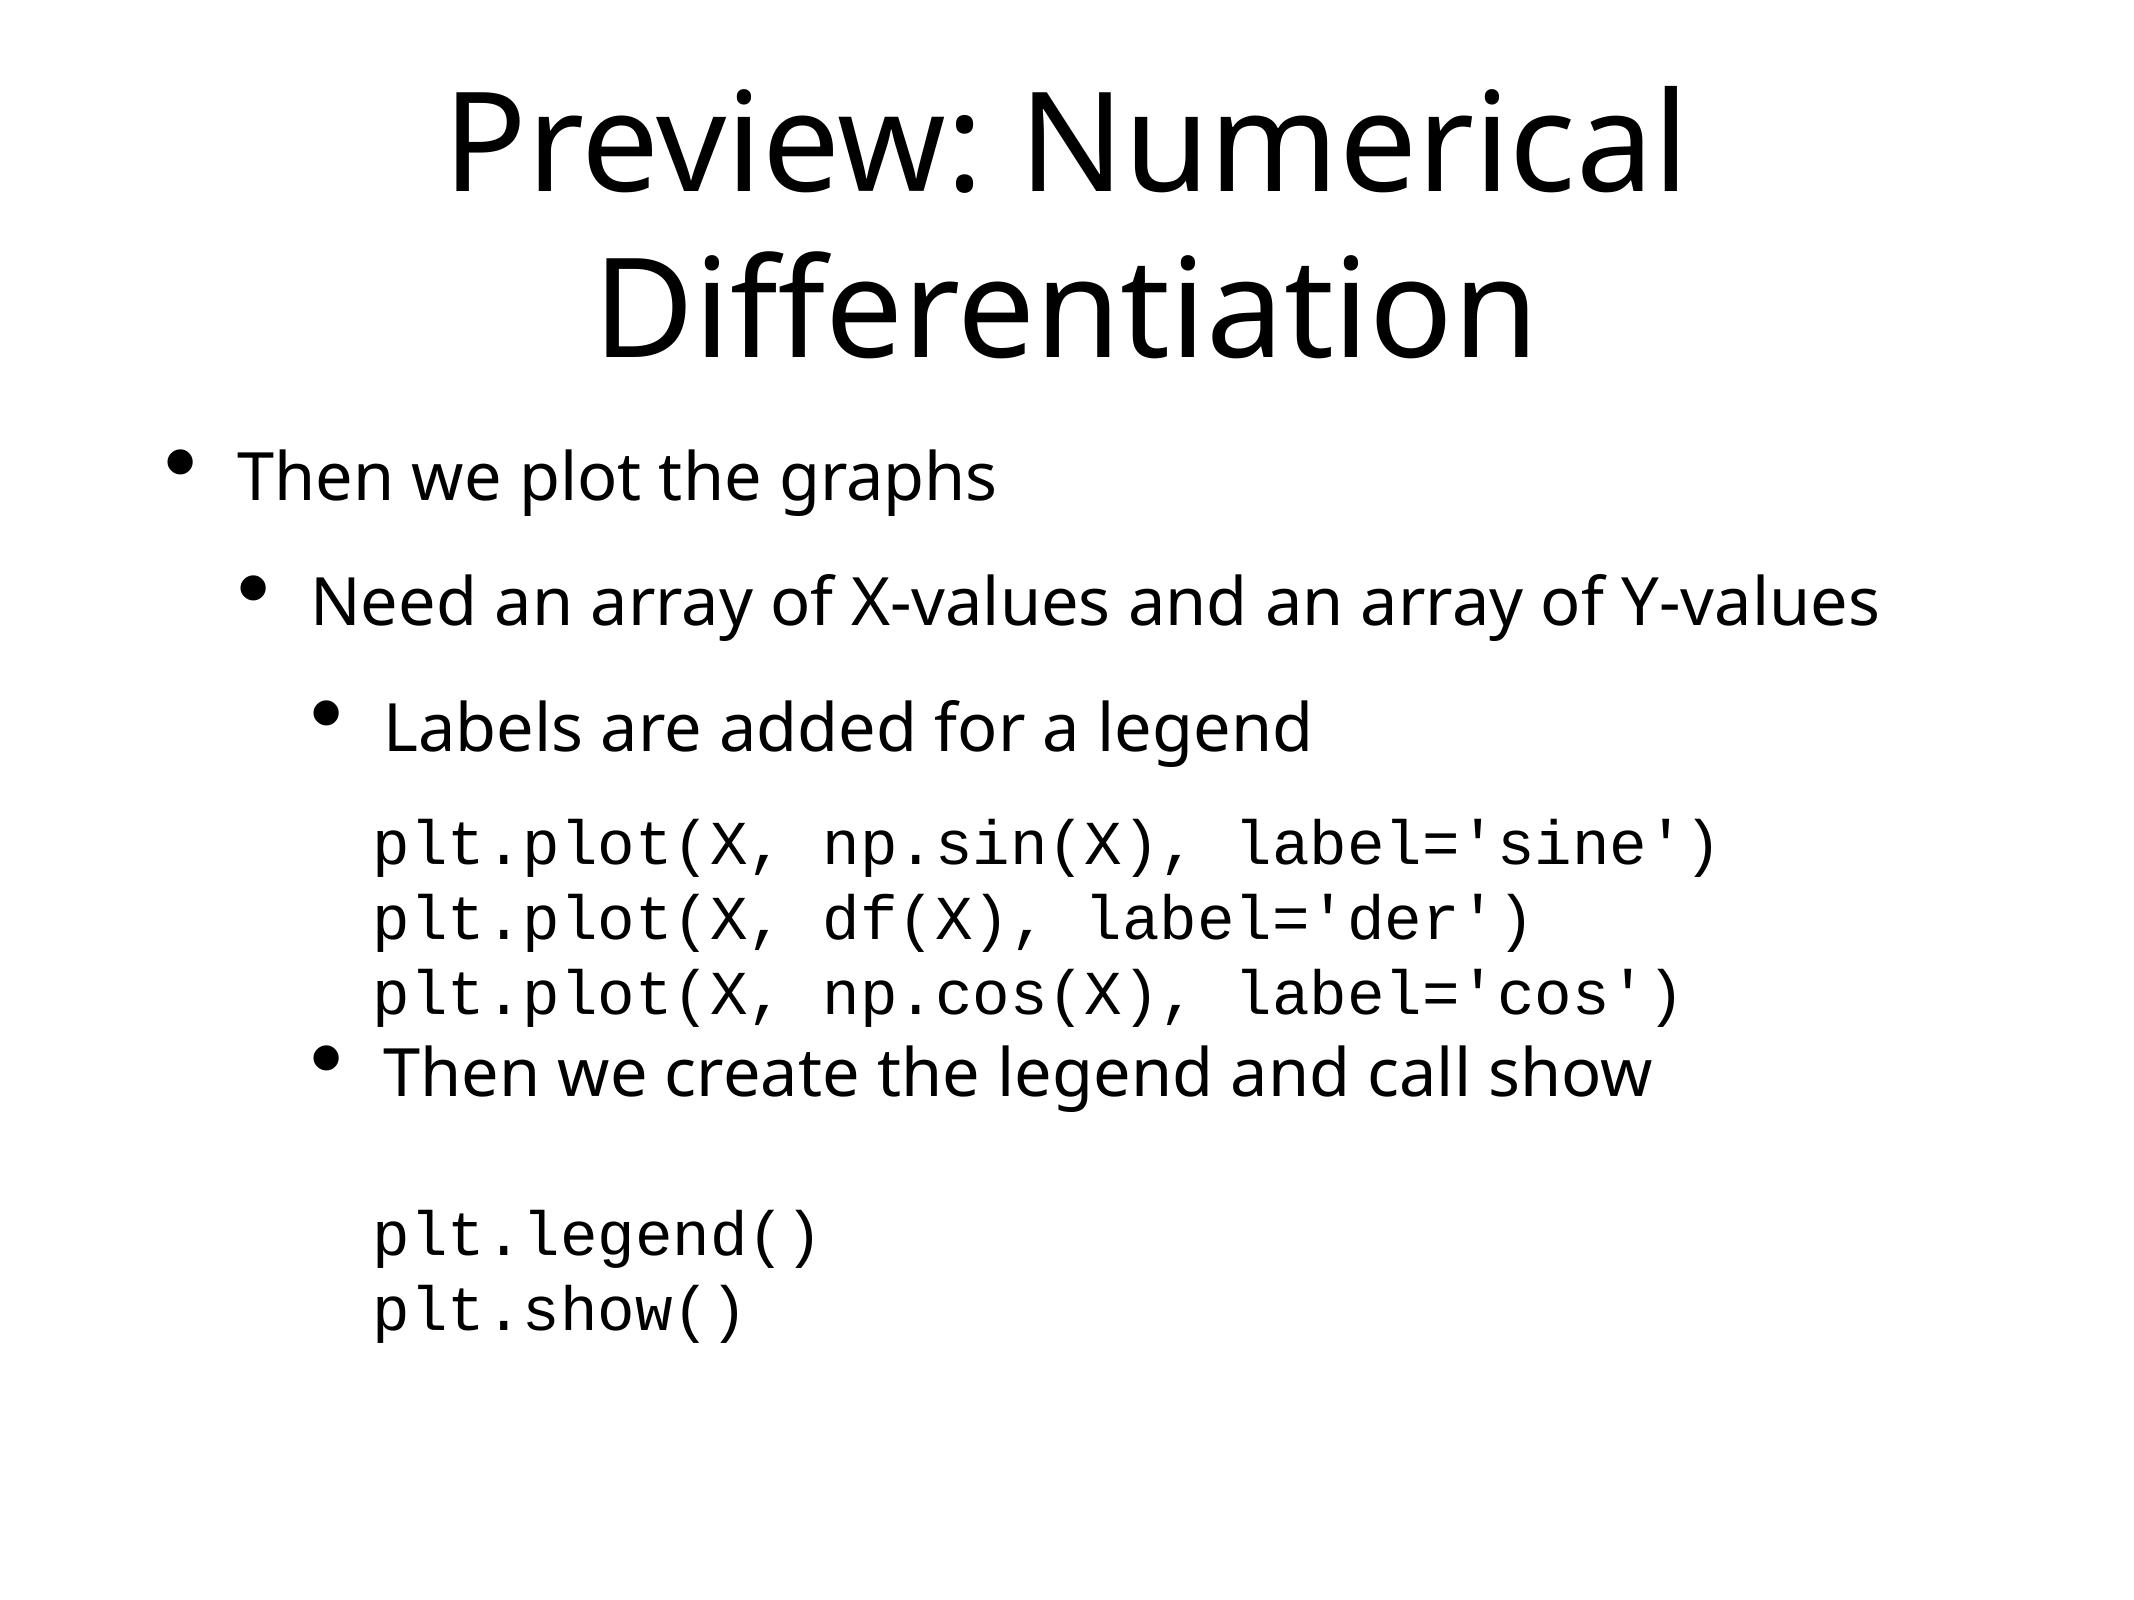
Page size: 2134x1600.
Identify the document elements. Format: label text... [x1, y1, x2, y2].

text_box plt.legend() plt.show() [364, 1184, 832, 1352]
text_box plt.plot(X, np.sin(X), label='sine') plt.plot(X, df(X), label='der') plt.plot(X, np.cos(X), label='cos') [364, 793, 1732, 1036]
list Then we plot the graphs Need an array of X-values and an array of Y-values Labels are added for a legend Then we create the legend and call show [155, 424, 1978, 1457]
title Preview: Numerical Differentiation [155, 41, 1978, 397]
